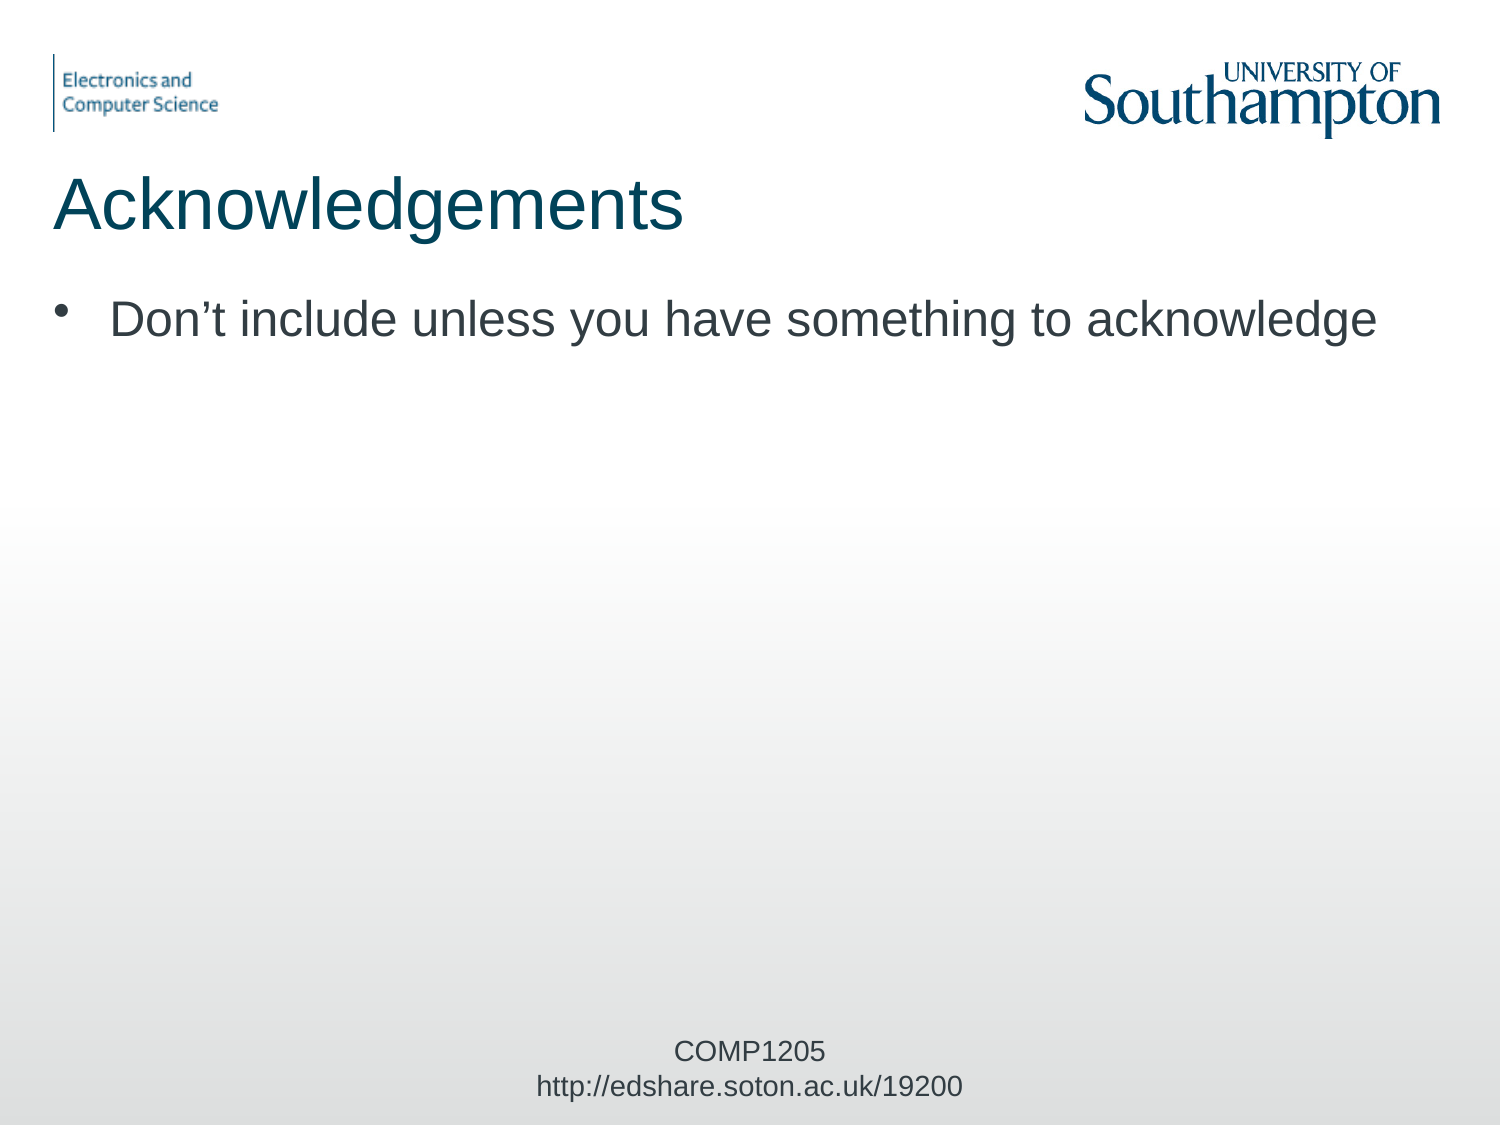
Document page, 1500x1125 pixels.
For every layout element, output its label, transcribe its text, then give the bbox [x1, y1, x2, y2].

footer COMP1205 http://edshare.soton.ac.uk/19200 [512, 1025, 988, 1100]
list Don’t include unless you have something to acknowledge [53, 278, 1447, 954]
title Acknowledgements [53, 148, 1447, 256]
picture [1085, 62, 1440, 139]
